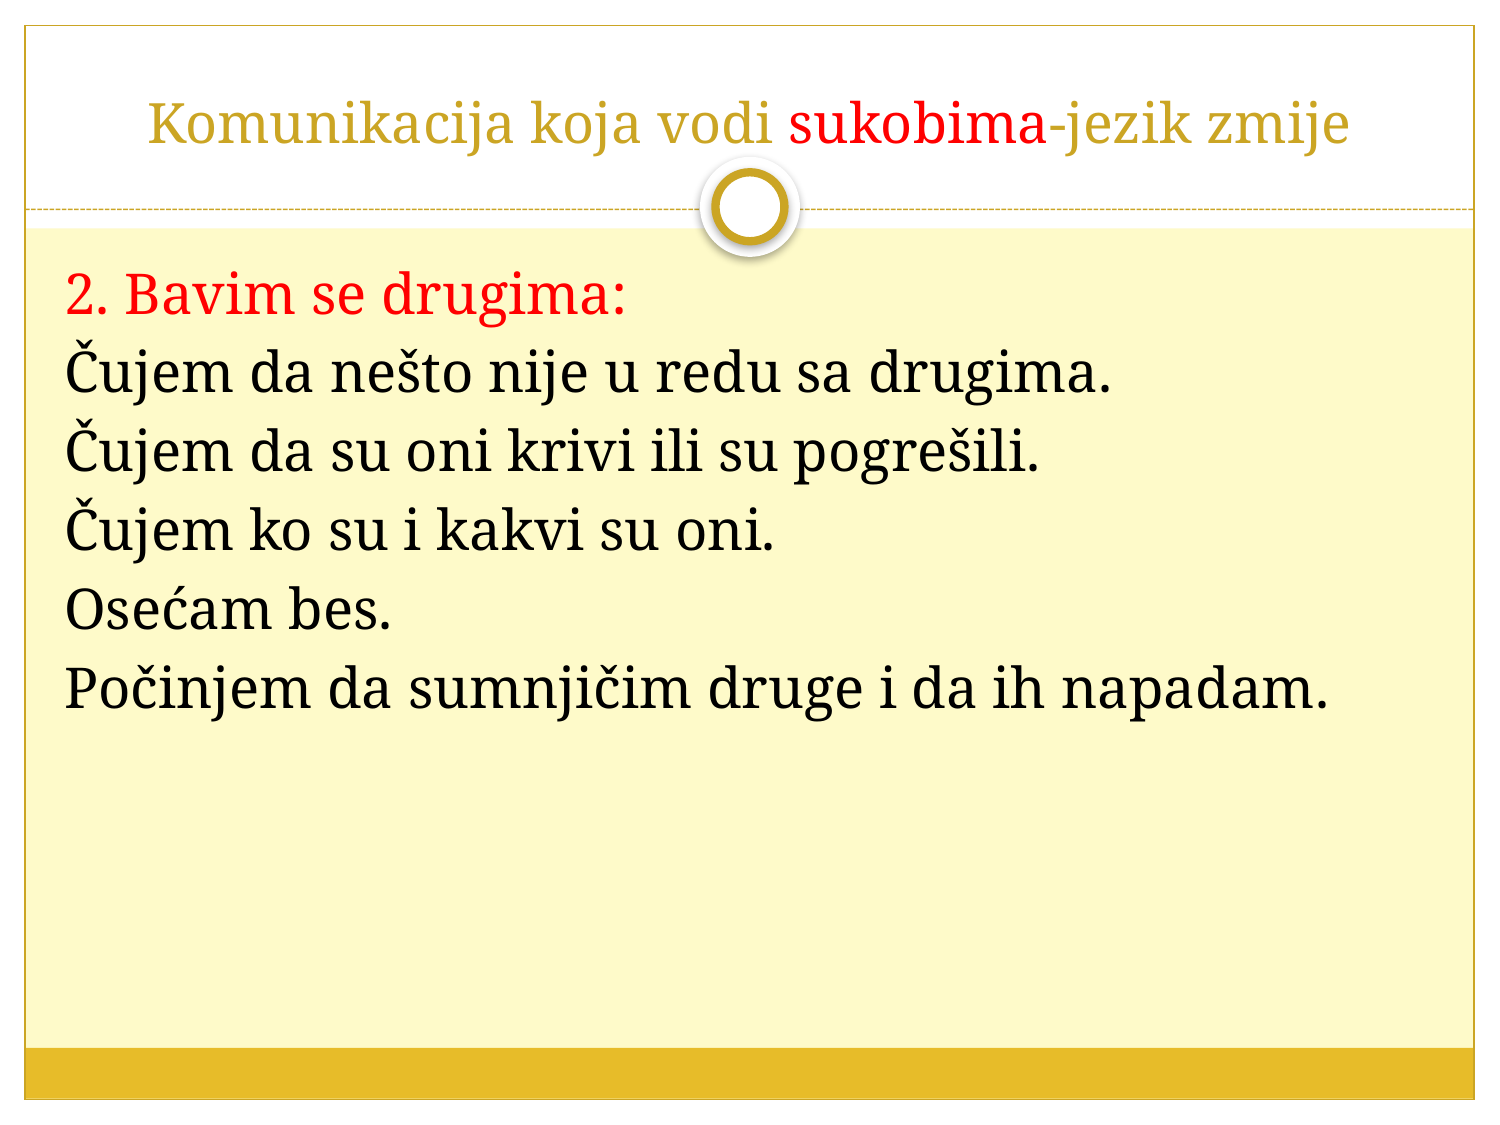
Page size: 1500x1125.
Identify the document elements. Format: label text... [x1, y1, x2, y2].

list 2. Bavim se drugima: Čujem da nešto nije u redu sa drugima. Čujem da su oni krivi ili su pogrešili. Čujem ko su i kakvi su oni. Osećam bes. Počinjem da sumnjičim druge i da ih napadam. [49, 250, 1445, 1001]
title Komunikacija koja vodi sukobima-jezik zmije [49, 37, 1450, 162]
